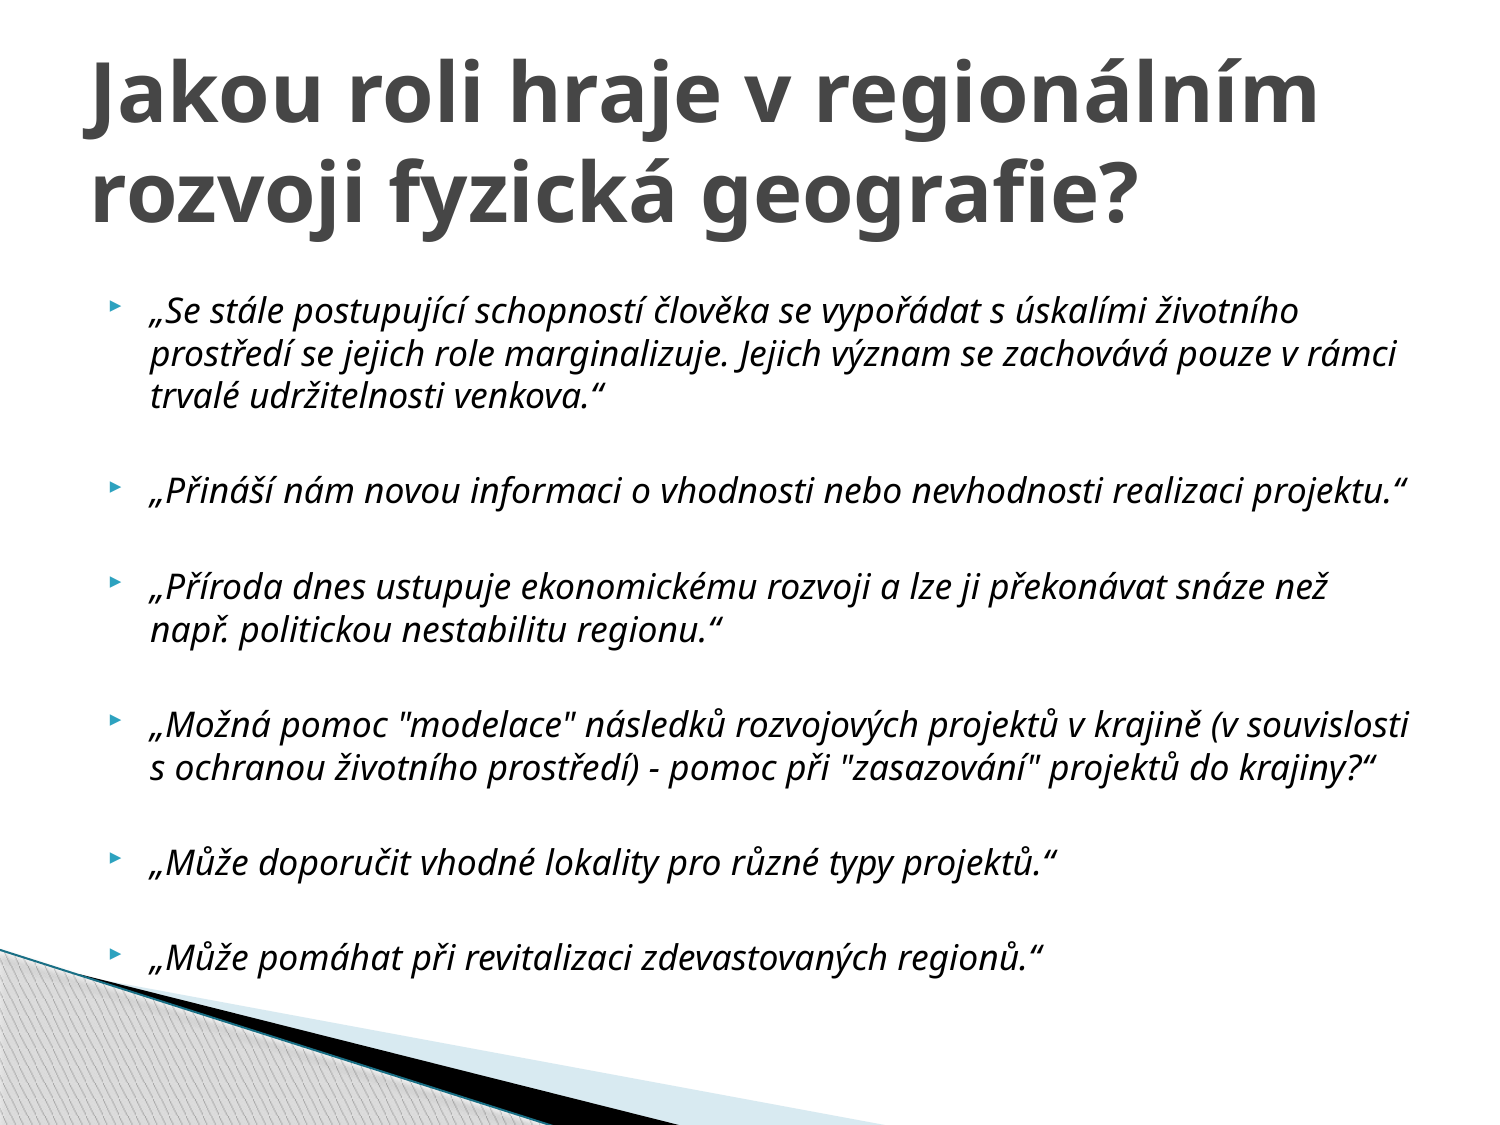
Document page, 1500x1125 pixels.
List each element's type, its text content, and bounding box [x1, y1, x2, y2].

title Jakou roli hraje v regionálním rozvoji fyzická geografie? [75, 45, 1425, 233]
list „Se stále postupující schopností člověka se vypořádat s úskalími životního prostředí se jejich role marginalizuje. Jejich význam se zachovává pouze v rámci trvalé udržitelnosti venkova.“ „Přináší nám novou informaci o vhodnosti nebo nevhodnosti realizaci projektu.“ „Příroda dnes ustupuje ekonomickému rozvoji a lze ji překonávat snáze než např. politickou nestabilitu regionu.“ „Možná pomoc "modelace" následků rozvojových projektů v krajině (v souvislosti s ochranou životního prostředí) - pomoc při "zasazování" projektů do krajiny?“ „Může doporučit vhodné lokality pro různé typy projektů.“ „Může pomáhat při revitalizaci zdevastovaných regionů.“ [75, 280, 1425, 1024]
